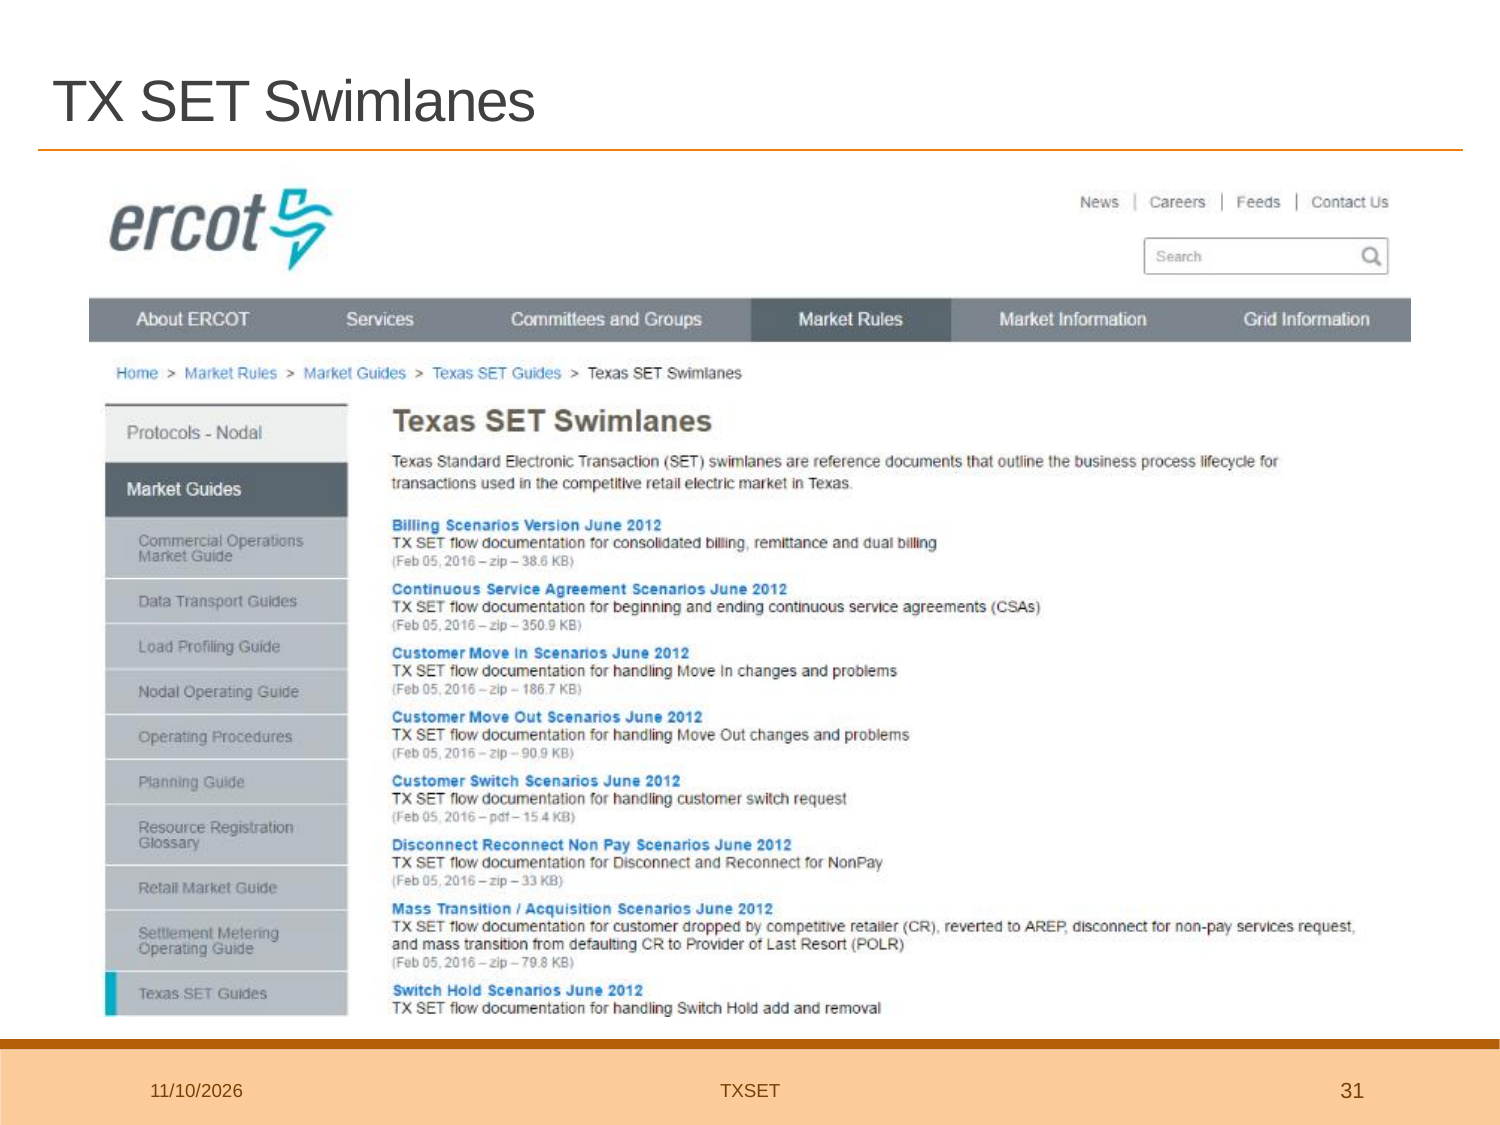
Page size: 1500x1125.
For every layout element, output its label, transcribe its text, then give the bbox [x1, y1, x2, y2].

picture [88, 166, 1412, 1018]
title TX SET Swimlanes [37, 37, 1275, 141]
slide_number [135, 1059, 440, 1120]
footer TxSET [453, 1059, 1047, 1120]
slide_number 31 [1218, 1059, 1380, 1120]
